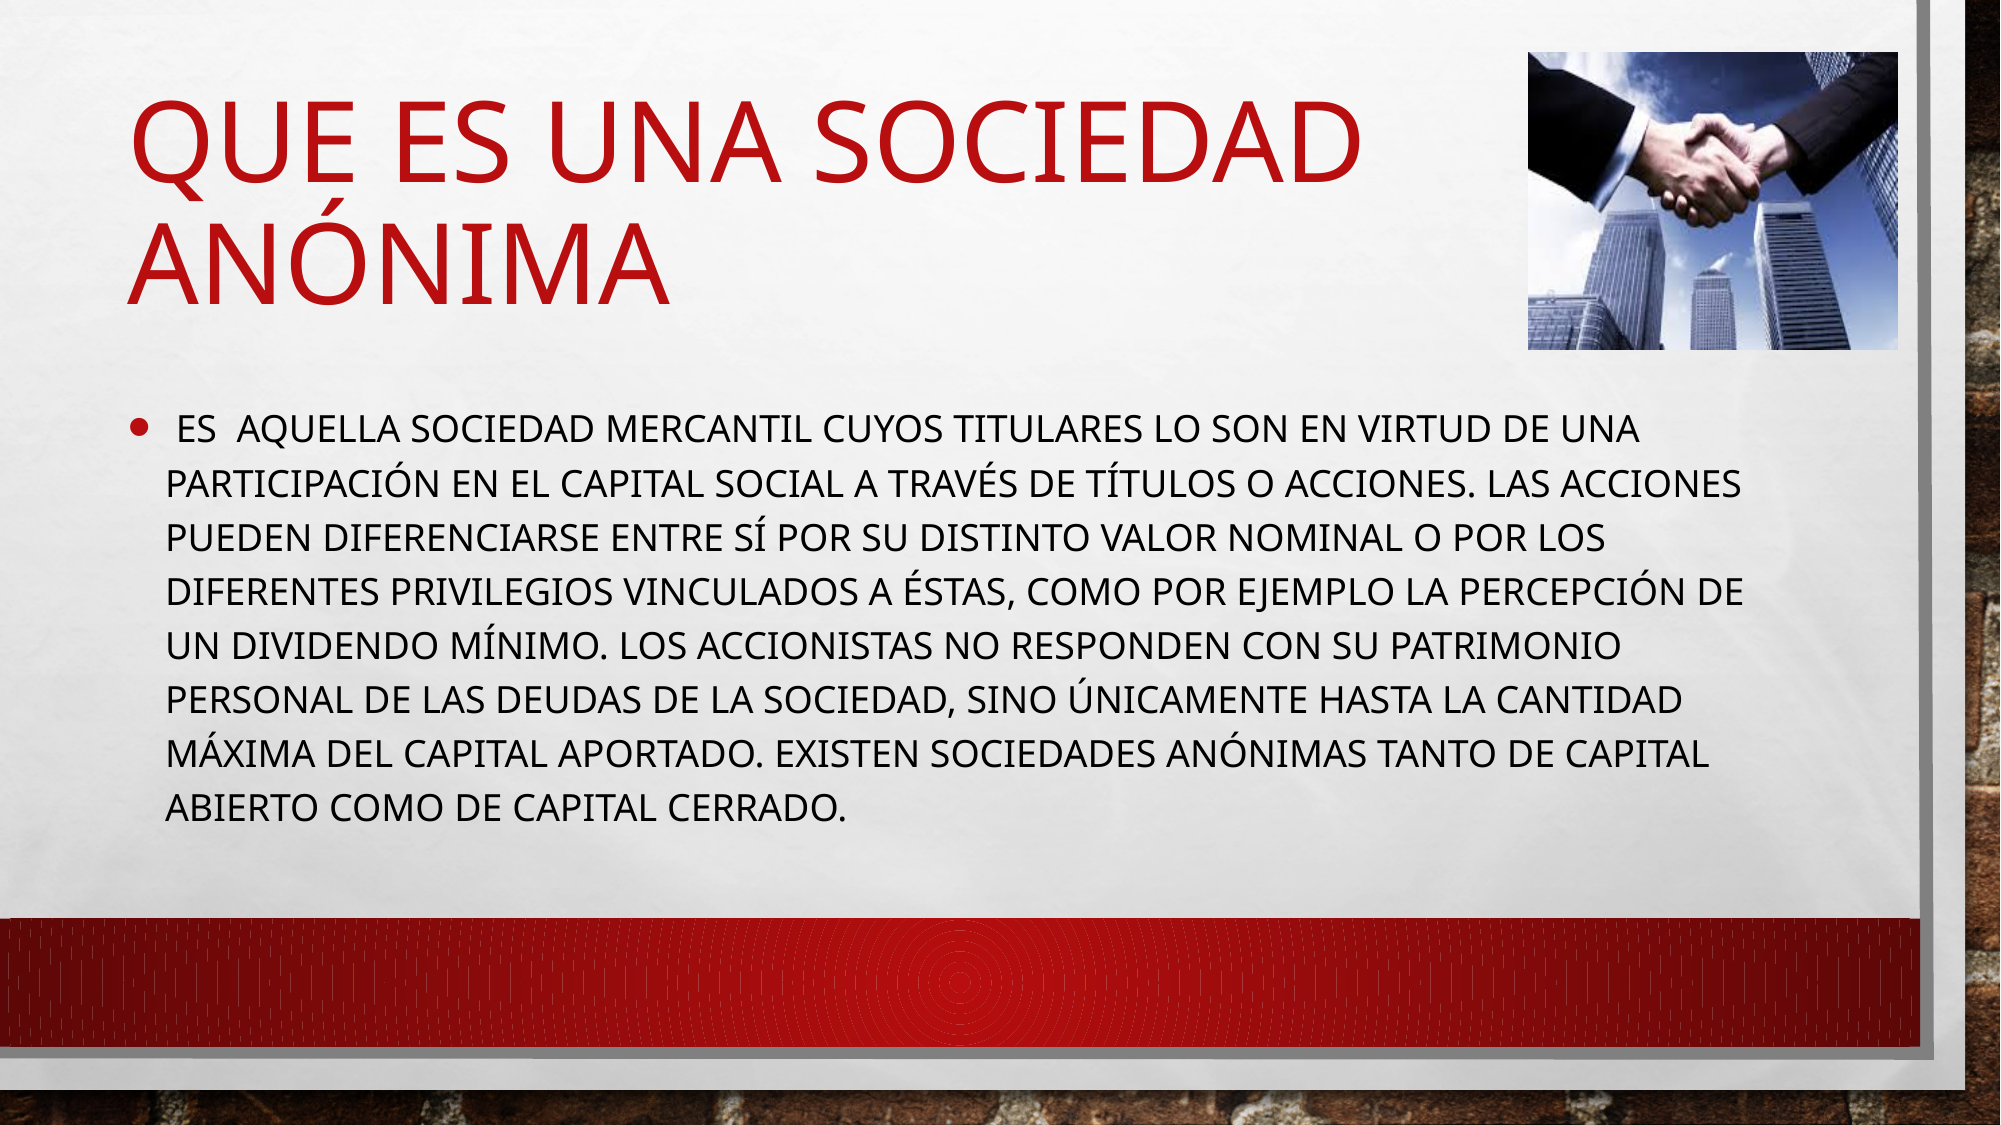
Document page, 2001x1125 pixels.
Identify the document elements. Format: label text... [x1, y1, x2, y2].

picture [1528, 51, 1899, 351]
title Que es una sociedad anónima [112, 112, 1528, 302]
list es aquella sociedad mercantil cuyos titulares lo son en virtud de una participación en el capital social a través de títulos o acciones. Las acciones pueden diferenciarse entre sí por su distinto valor nominal o por los diferentes privilegios vinculados a éstas, como por ejemplo la percepción de un dividendo mínimo. Los accionistas no responden con su patrimonio personal de las deudas de la sociedad, sino únicamente hasta la cantidad máxima del capital aportado. Existen sociedades anónimas tanto de capital abierto como de capital cerrado. [112, 338, 1818, 882]
picture [0, 0, 2000, 1125]
